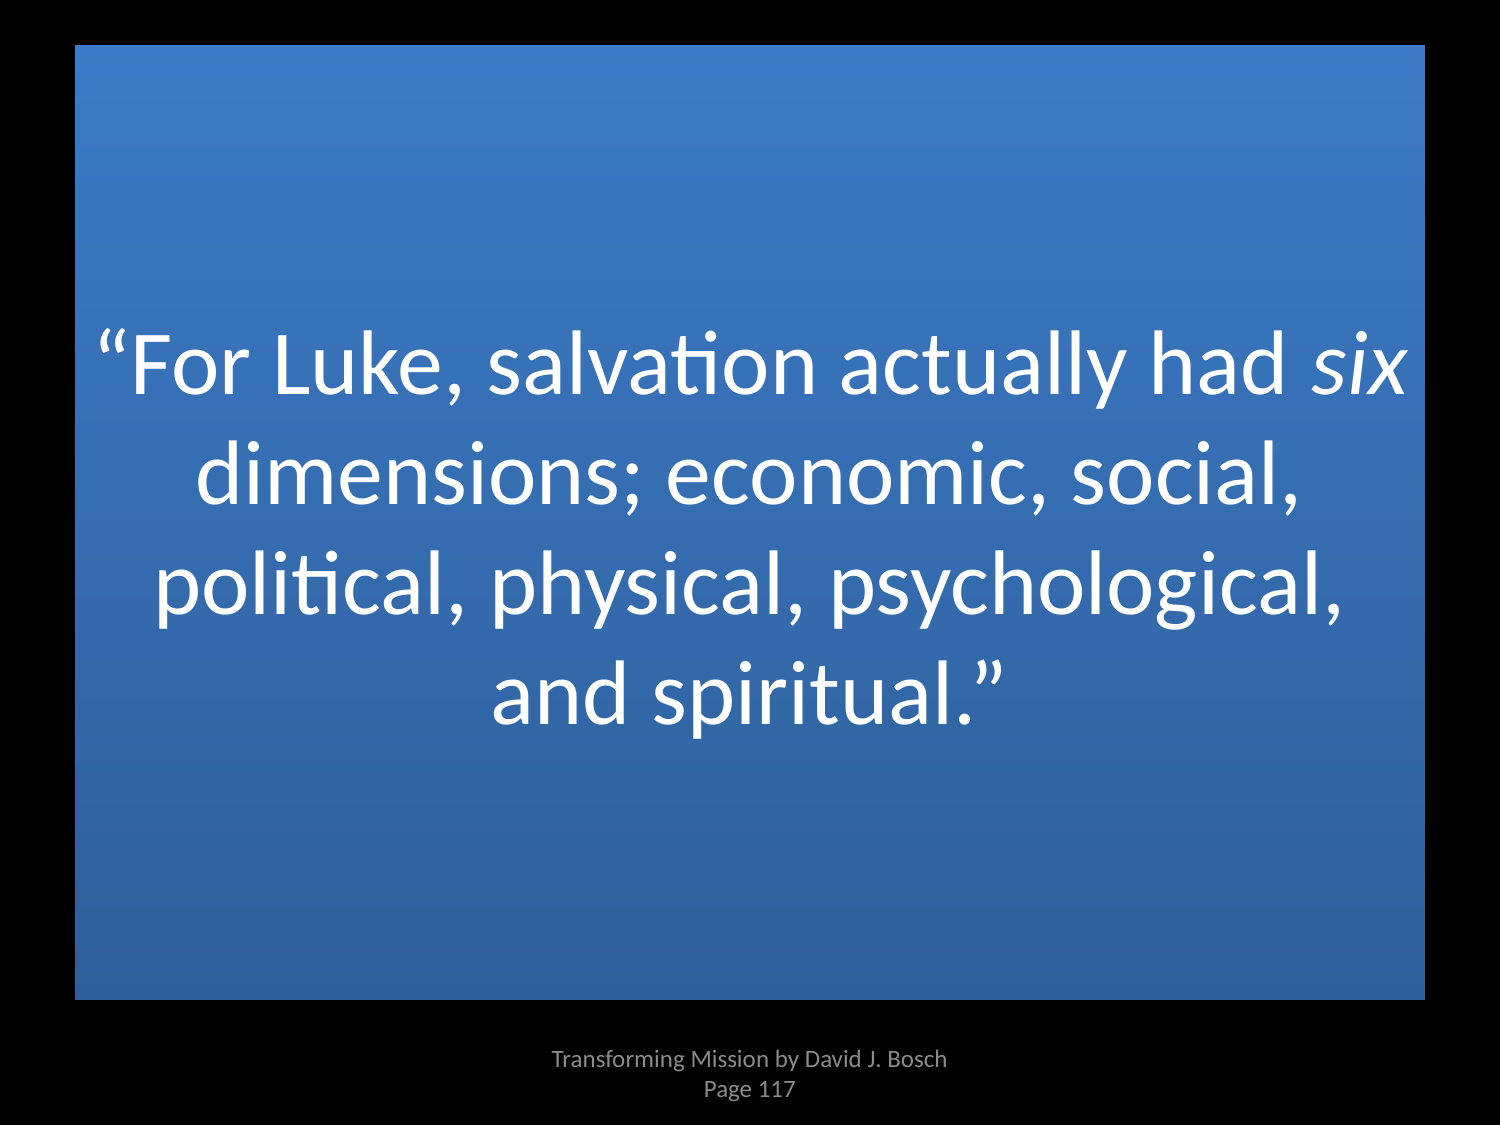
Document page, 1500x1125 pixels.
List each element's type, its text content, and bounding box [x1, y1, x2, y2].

title “For Luke, salvation actually had six dimensions; economic, social, political, physical, psychological, and spiritual.” [75, 45, 1425, 1000]
footer Transforming Mission by David J. Bosch Page 117 [512, 1042, 988, 1103]
